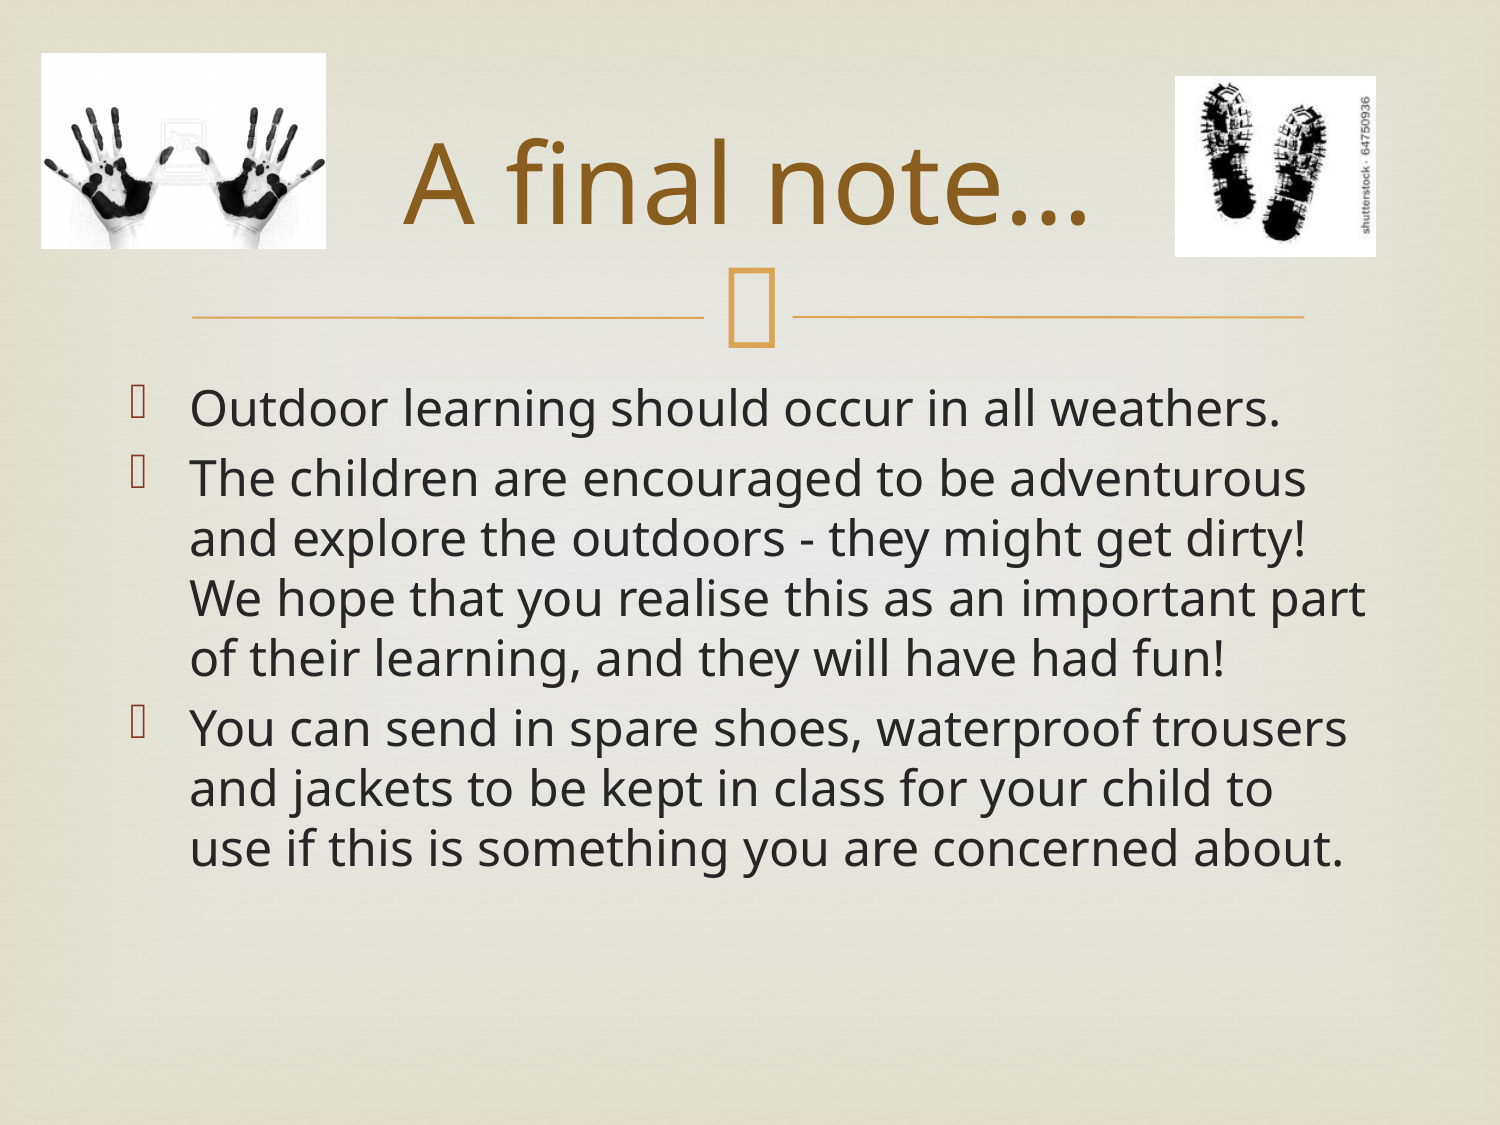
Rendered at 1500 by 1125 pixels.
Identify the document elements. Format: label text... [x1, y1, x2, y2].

picture [40, 53, 327, 250]
title A final note… [1376, 93, 1386, 267]
title A final note… [112, 93, 1173, 267]
list Outdoor learning should occur in all weathers. The children are encouraged to be adventurous and explore the outdoors - they might get dirty! We hope that you realise this as an important part of their learning, and they will have had fun! You can send in spare shoes, waterproof trousers and jackets to be kept in class for your child to use if this is something you are concerned about. [114, 368, 1386, 1005]
picture [1174, 75, 1377, 258]
